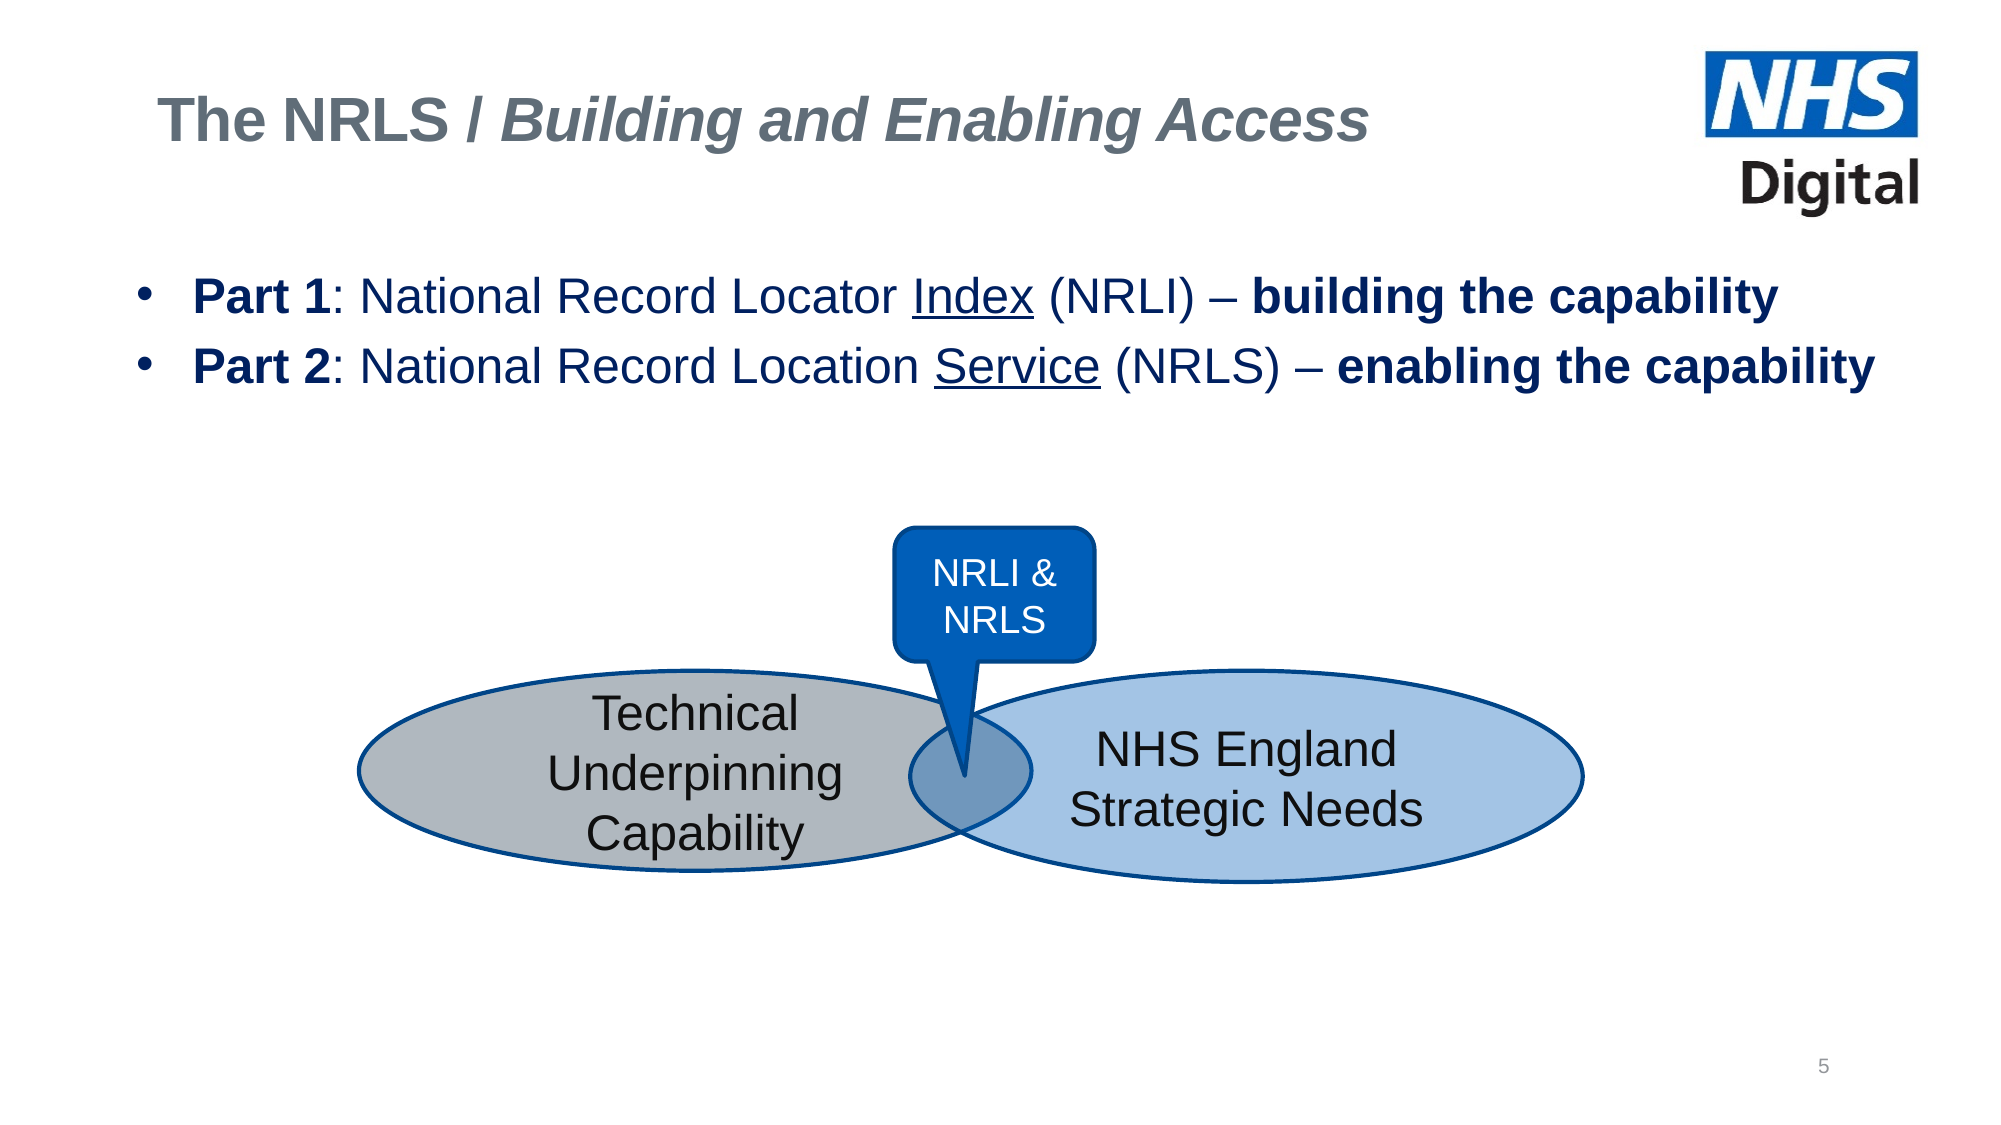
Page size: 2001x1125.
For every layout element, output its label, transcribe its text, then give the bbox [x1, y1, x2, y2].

slide_number 5 [1377, 1035, 1845, 1095]
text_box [358, 527, 1583, 883]
picture [1679, 29, 1942, 239]
list Part 1: National Record Locator Index (NRLI) – building the capability Part 2: National Record Location Service (NRLS) – enabling the capability [136, 263, 1932, 516]
title The NRLS / Building and Enabling Access [157, 78, 1827, 263]
